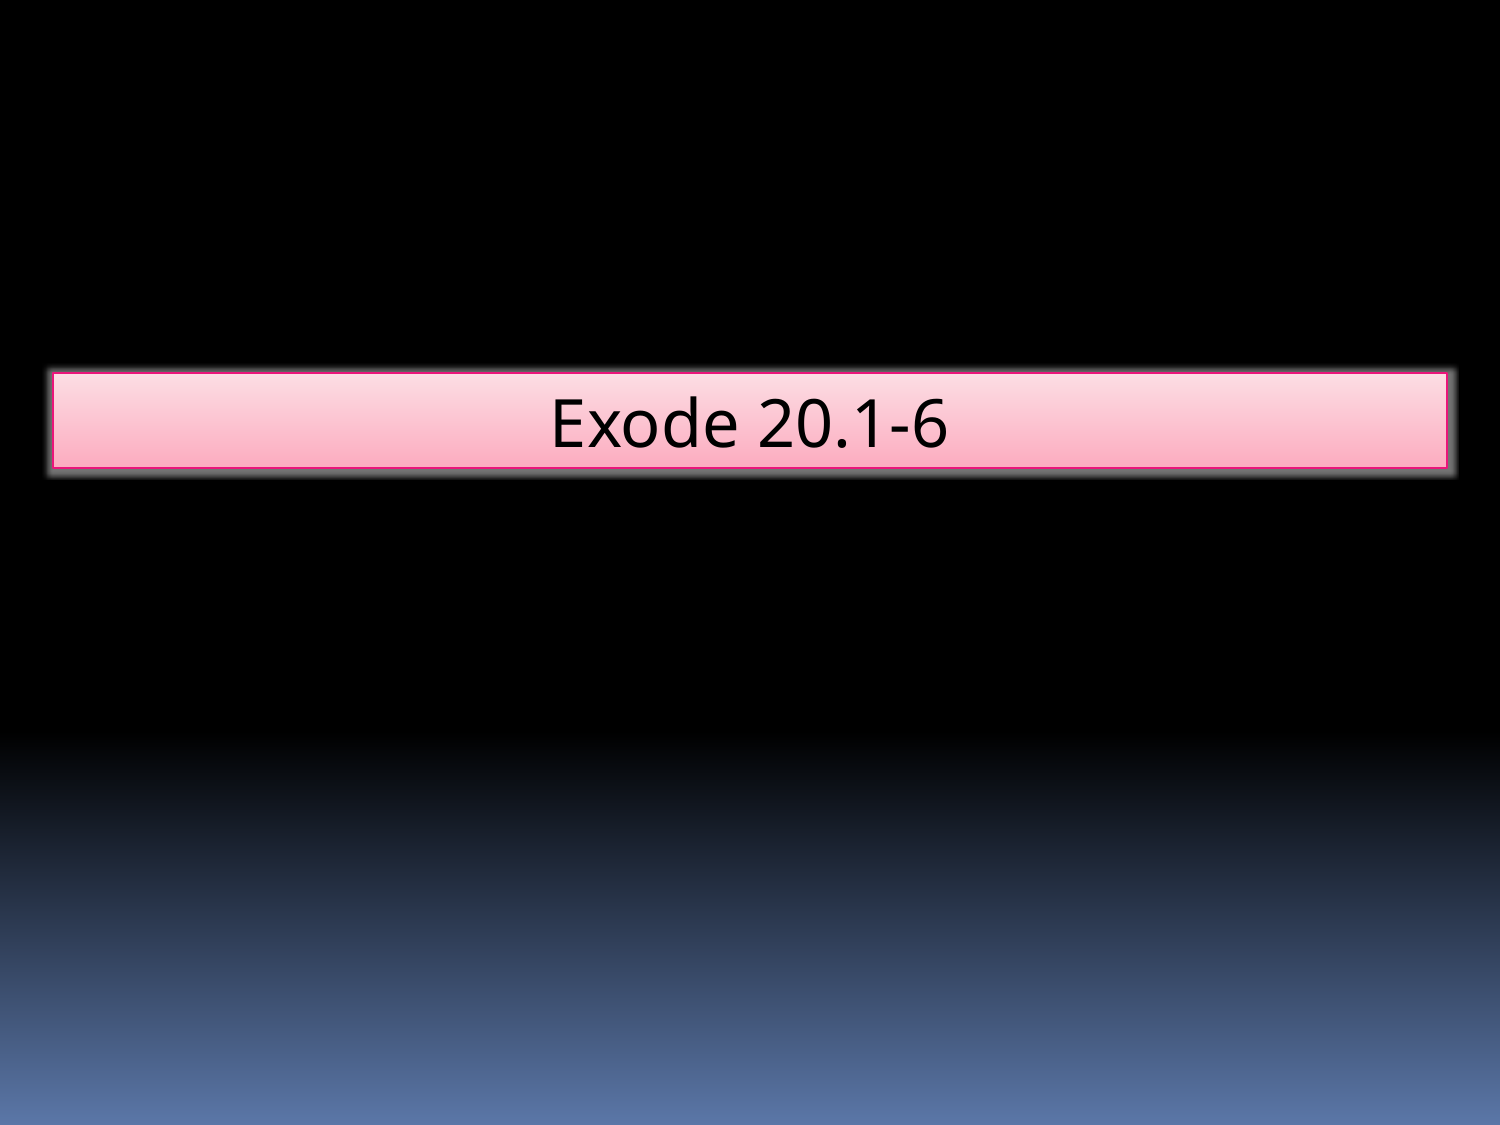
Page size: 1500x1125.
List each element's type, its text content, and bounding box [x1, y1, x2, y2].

text_box Exode 20.1-6 [52, 372, 1448, 469]
